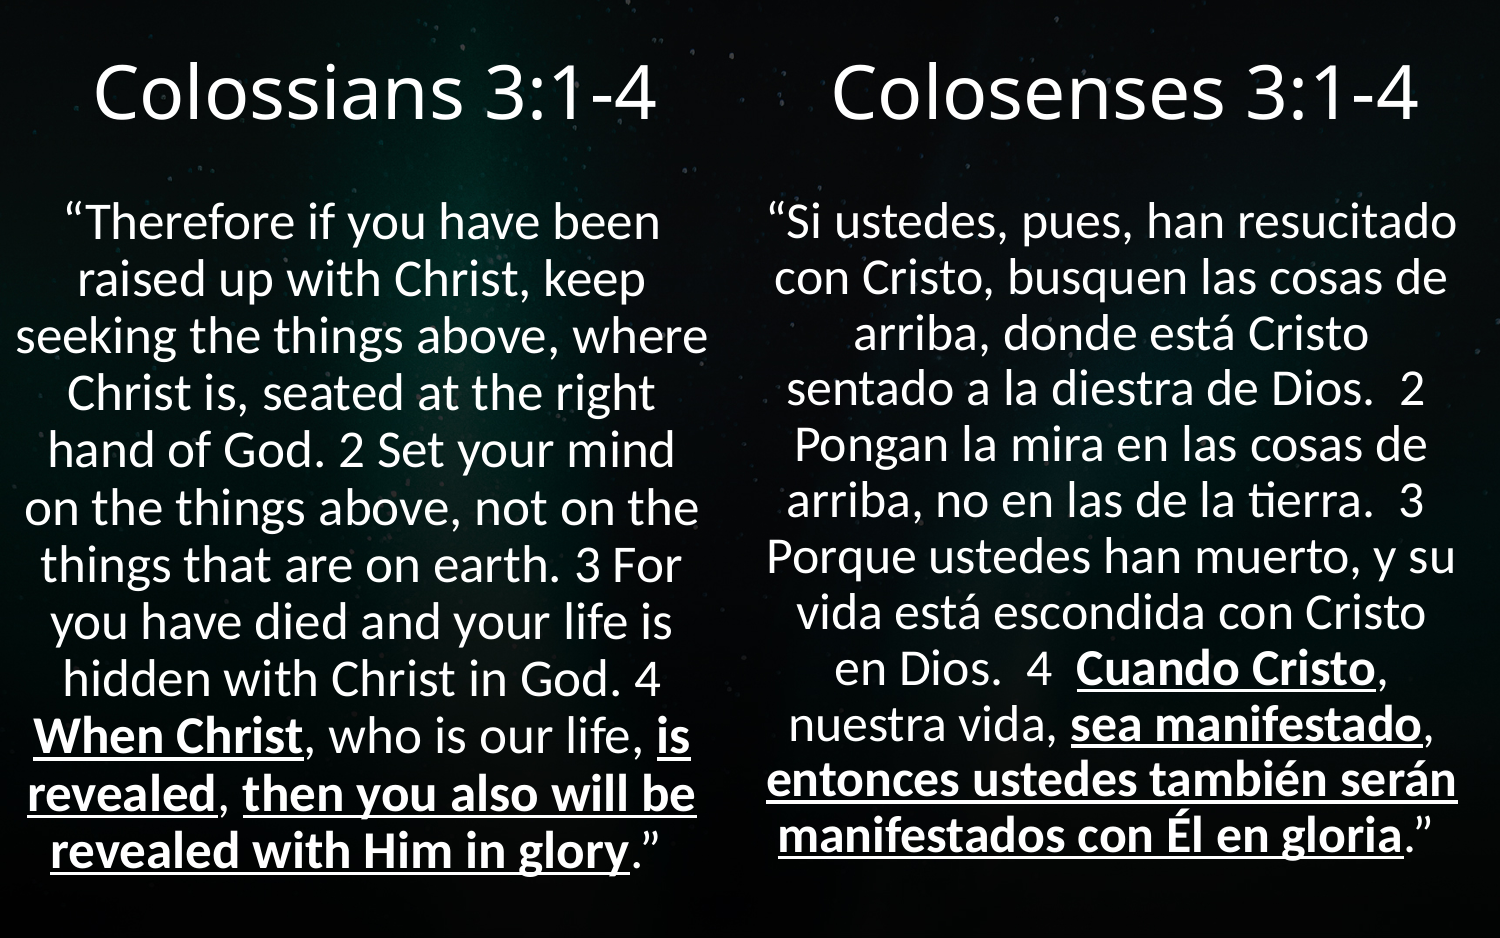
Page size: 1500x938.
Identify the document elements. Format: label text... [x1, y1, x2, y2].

text_box Colosenses 3:1-4 [775, 4, 1475, 186]
title Colossians 3:1-4 [25, 4, 725, 186]
list “Therefore if you have been raised up with Christ, keep seeking the things above, where Christ is, seated at the right hand of God. 2 Set your mind on the things above, not on the things that are on earth. 3 For you have died and your life is hidden with Christ in God. 4 When Christ, who is our life, is revealed, then you also will be revealed with Him in glory.” [0, 186, 725, 933]
picture [0, 0, 1500, 938]
text_box “Si ustedes, pues, han resucitado con Cristo, busquen las cosas de arriba, donde está Cristo sentado a la diestra de Dios. 2 Pongan la mira en las cosas de arriba, no en las de la tierra. 3 Porque ustedes han muerto, y su vida está escondida con Cristo en Dios. 4 Cuando Cristo, nuestra vida, sea manifestado, entonces ustedes también serán manifestados con Él en gloria.” [749, 186, 1475, 933]
